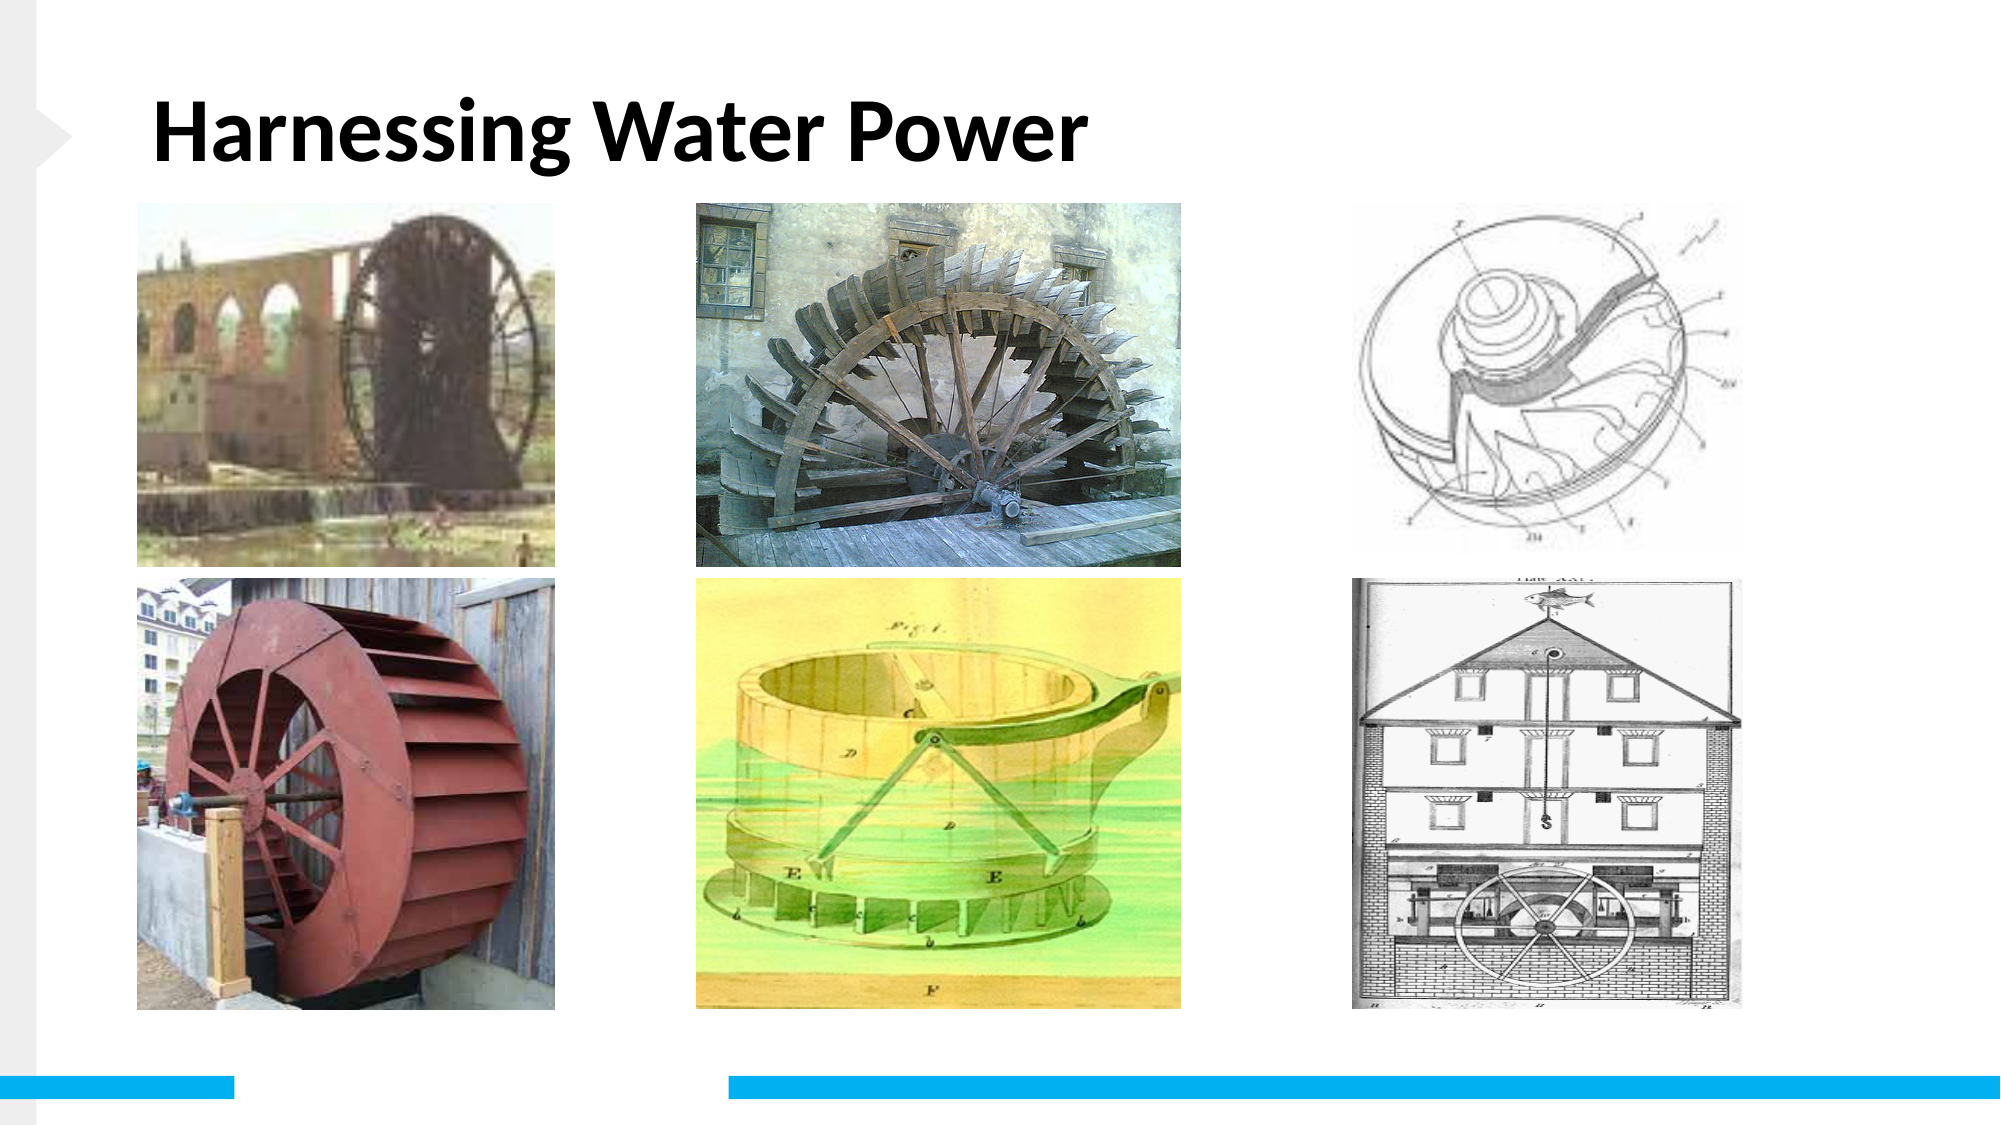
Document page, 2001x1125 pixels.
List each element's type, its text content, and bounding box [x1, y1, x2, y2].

picture [1352, 578, 1743, 1009]
picture [696, 578, 1181, 1009]
picture [1352, 203, 1743, 554]
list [137, 203, 555, 567]
picture [137, 578, 555, 1010]
title Harnessing Water Power [137, 59, 1867, 204]
picture [696, 203, 1181, 567]
